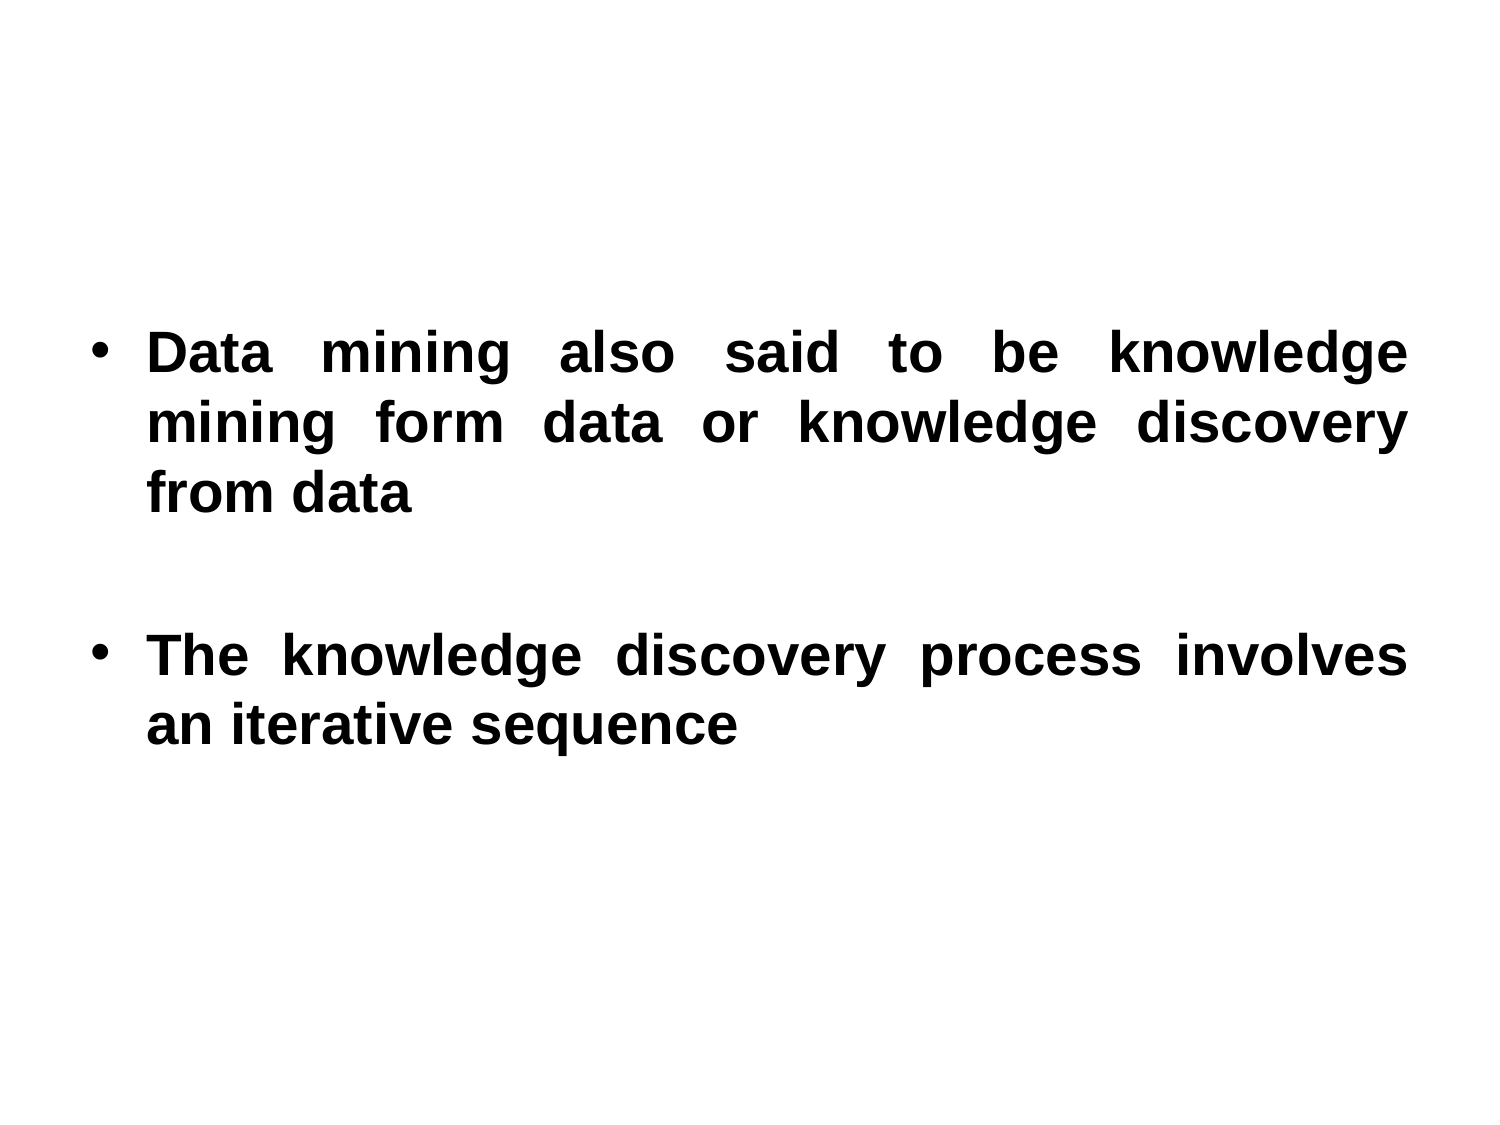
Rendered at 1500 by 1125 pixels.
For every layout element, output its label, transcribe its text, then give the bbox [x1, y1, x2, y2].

list Data mining also said to be knowledge mining form data or knowledge discovery from data The knowledge discovery process involves an iterative sequence [75, 224, 1425, 825]
